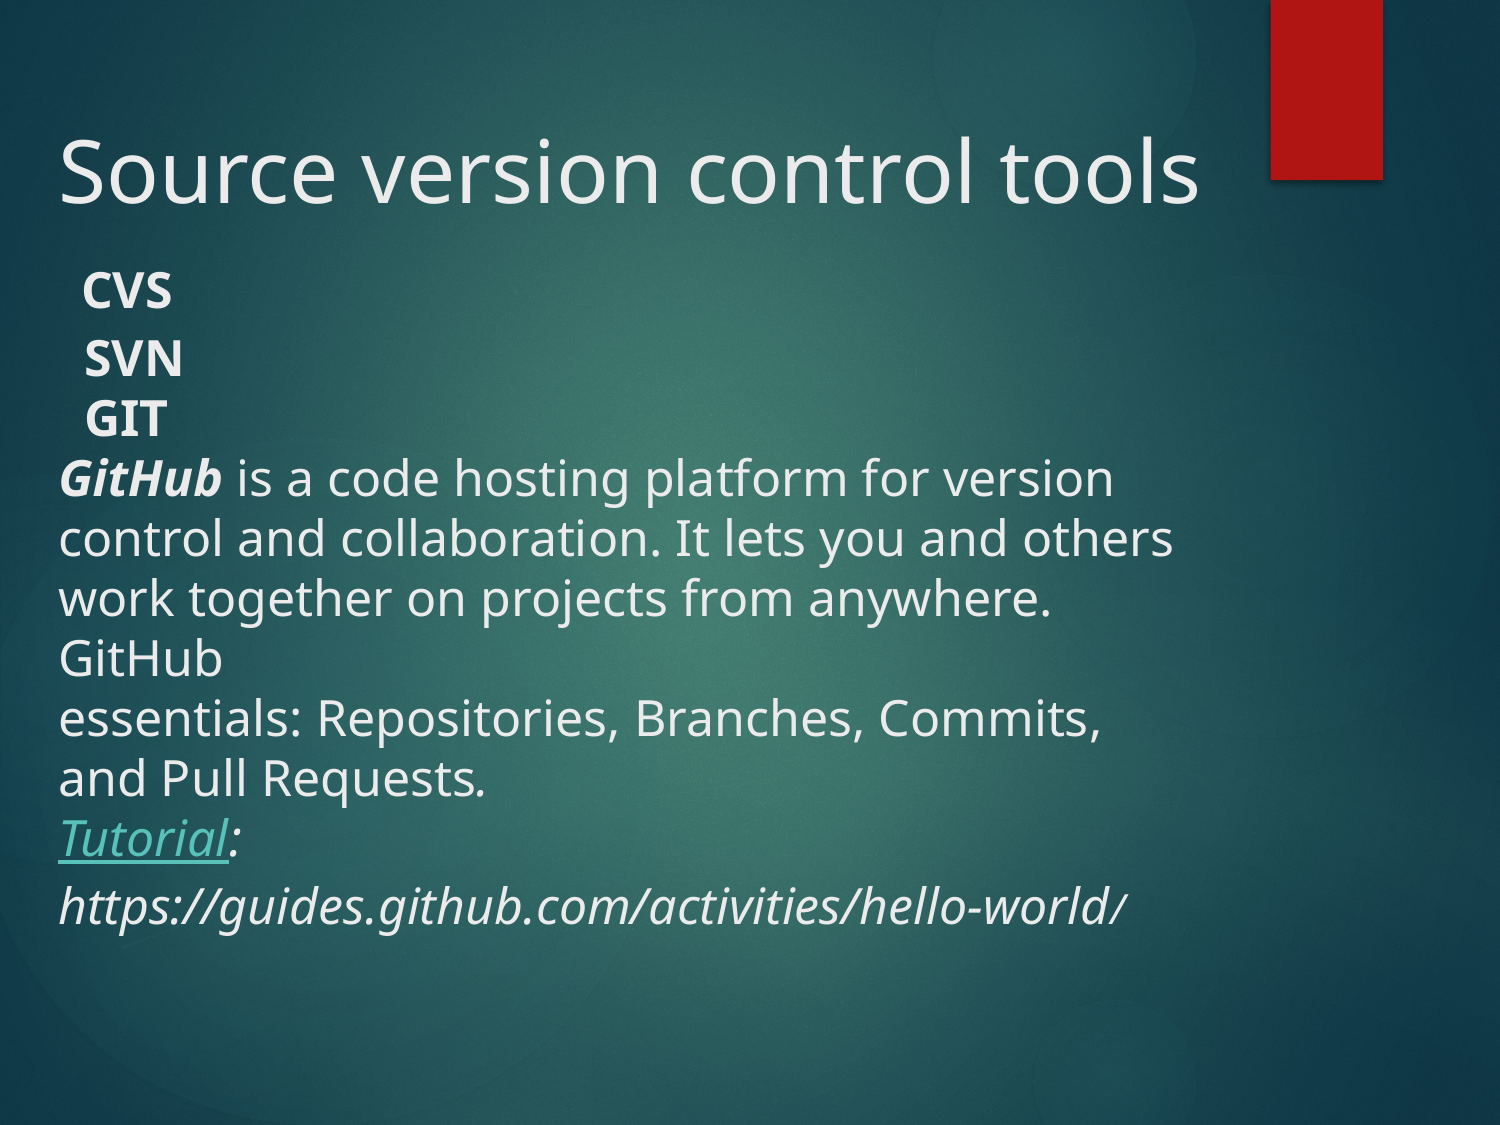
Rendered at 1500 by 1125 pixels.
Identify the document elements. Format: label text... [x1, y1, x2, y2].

title Source version control tools CVS SVN GIT GitHub is a code hosting platform for version control and collaboration. It lets you and others work together on projects from anywhere. GitHub essentials: Repositories, Branches, Commits, and Pull Requests. Tutorial: https://guides.github.com/activities/hello-world/ [43, 108, 1237, 243]
